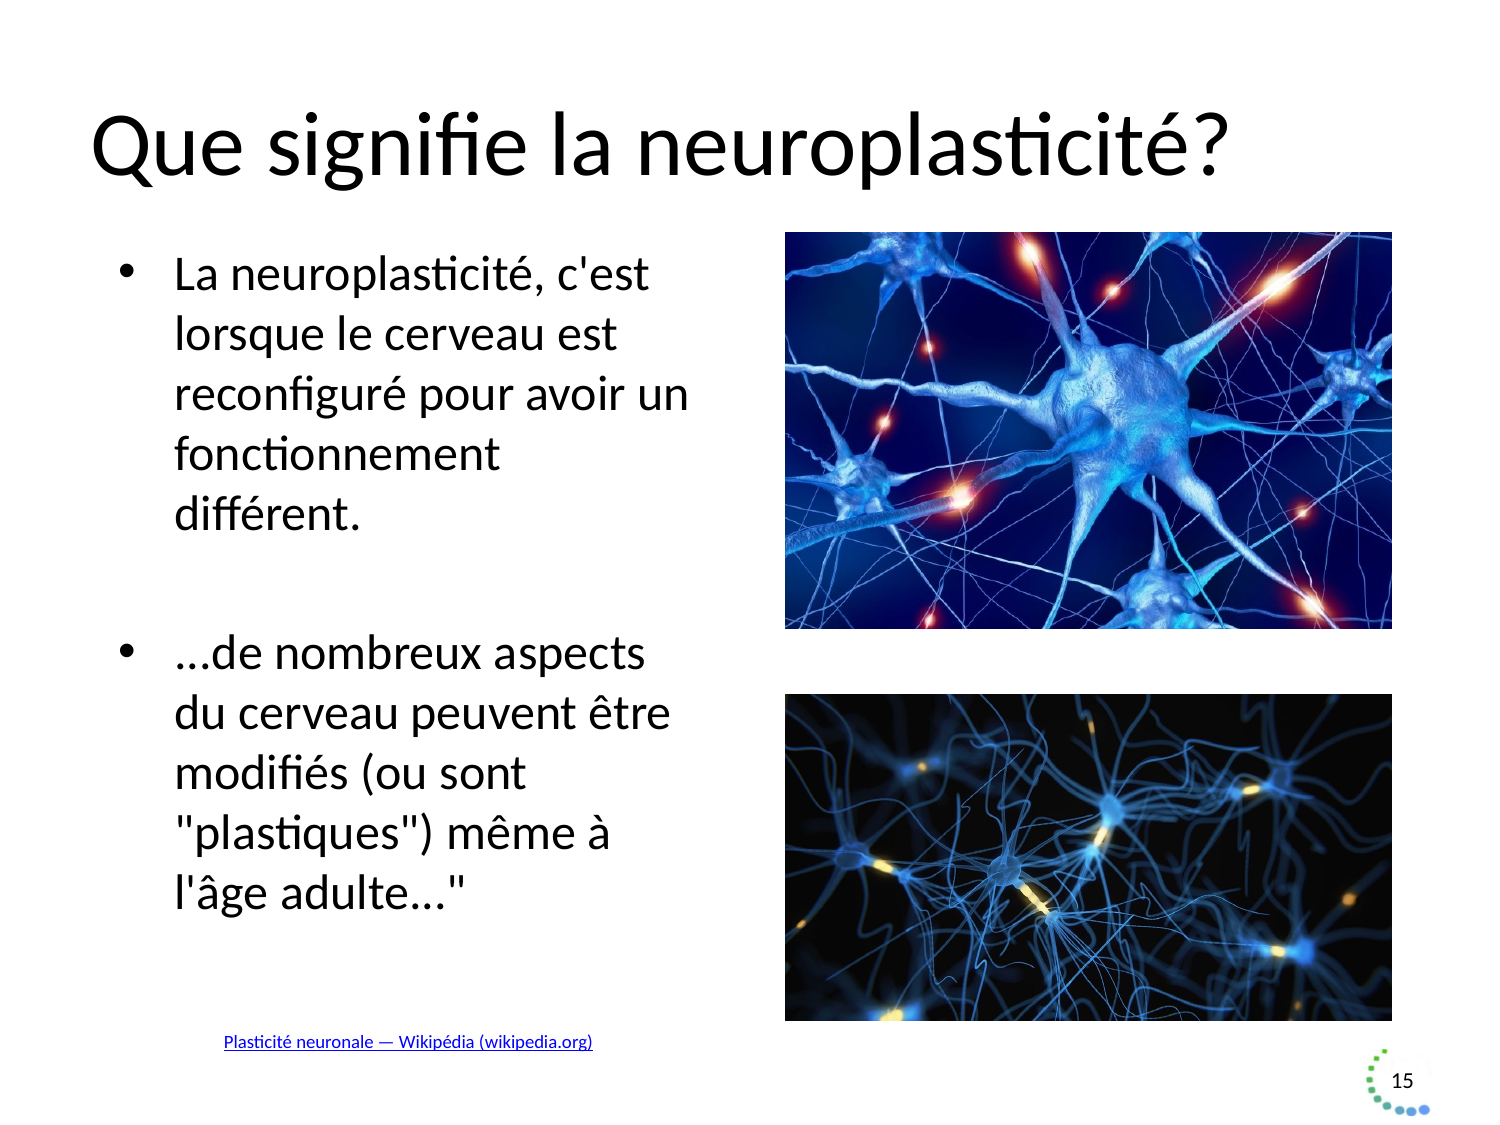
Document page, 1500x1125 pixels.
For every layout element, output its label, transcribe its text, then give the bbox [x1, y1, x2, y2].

picture [785, 694, 1392, 1021]
picture [1363, 1047, 1435, 1117]
list La neuroplasticité, c'est lorsque le cerveau est reconfiguré pour avoir un fonctionnement différent. ...de nombreux aspects du cerveau peuvent être modifiés (ou sont "plastiques") même à l'âge adulte..." [103, 232, 715, 965]
text_box Plasticité neuronale — Wikipédia (wikipedia.org) [209, 1022, 608, 1060]
title Que signifie la neuroplasticité? [75, 45, 1425, 233]
picture [785, 232, 1392, 630]
